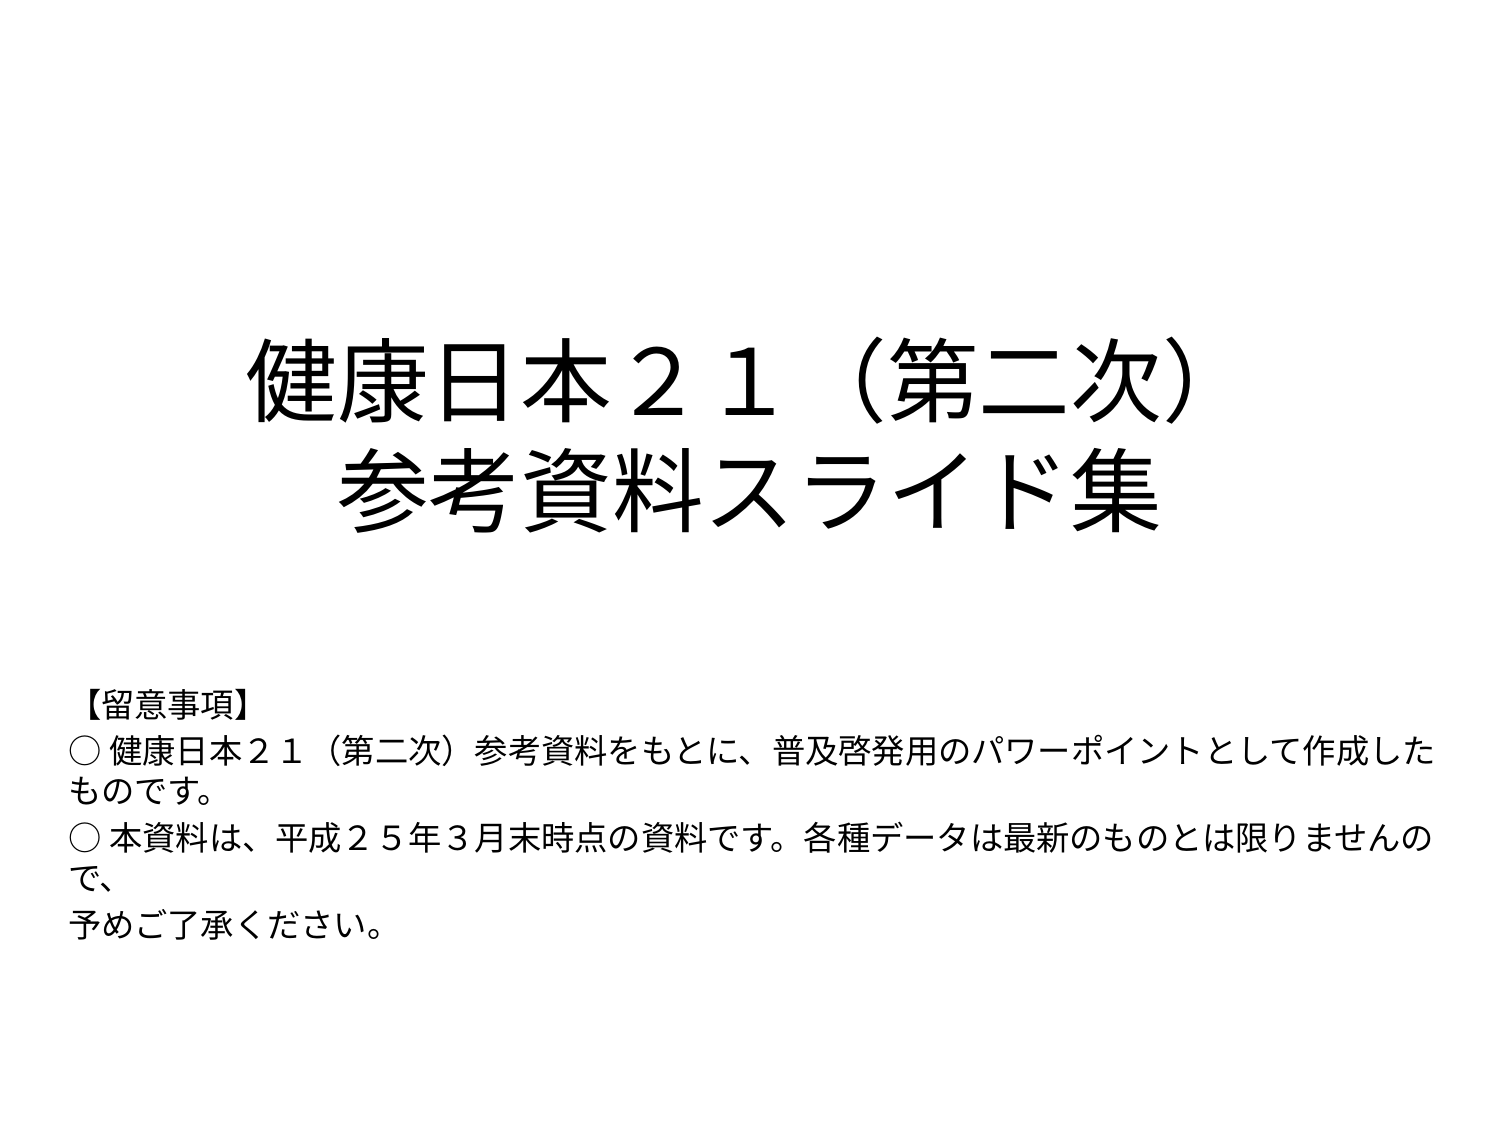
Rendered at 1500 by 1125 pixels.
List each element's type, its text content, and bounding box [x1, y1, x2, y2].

title 健康日本２１（第二次） 参考資料スライド集 [112, 313, 1388, 555]
subtitle 【留意事項】 ○健康日本２１（第二次）参考資料をもとに、普及啓発用のパワーポイントとして作成したものです。 ○本資料は、平成２５年３月末時点の資料です。各種データは最新のものとは限りませんので、 予めご了承ください。 [53, 676, 1471, 1047]
